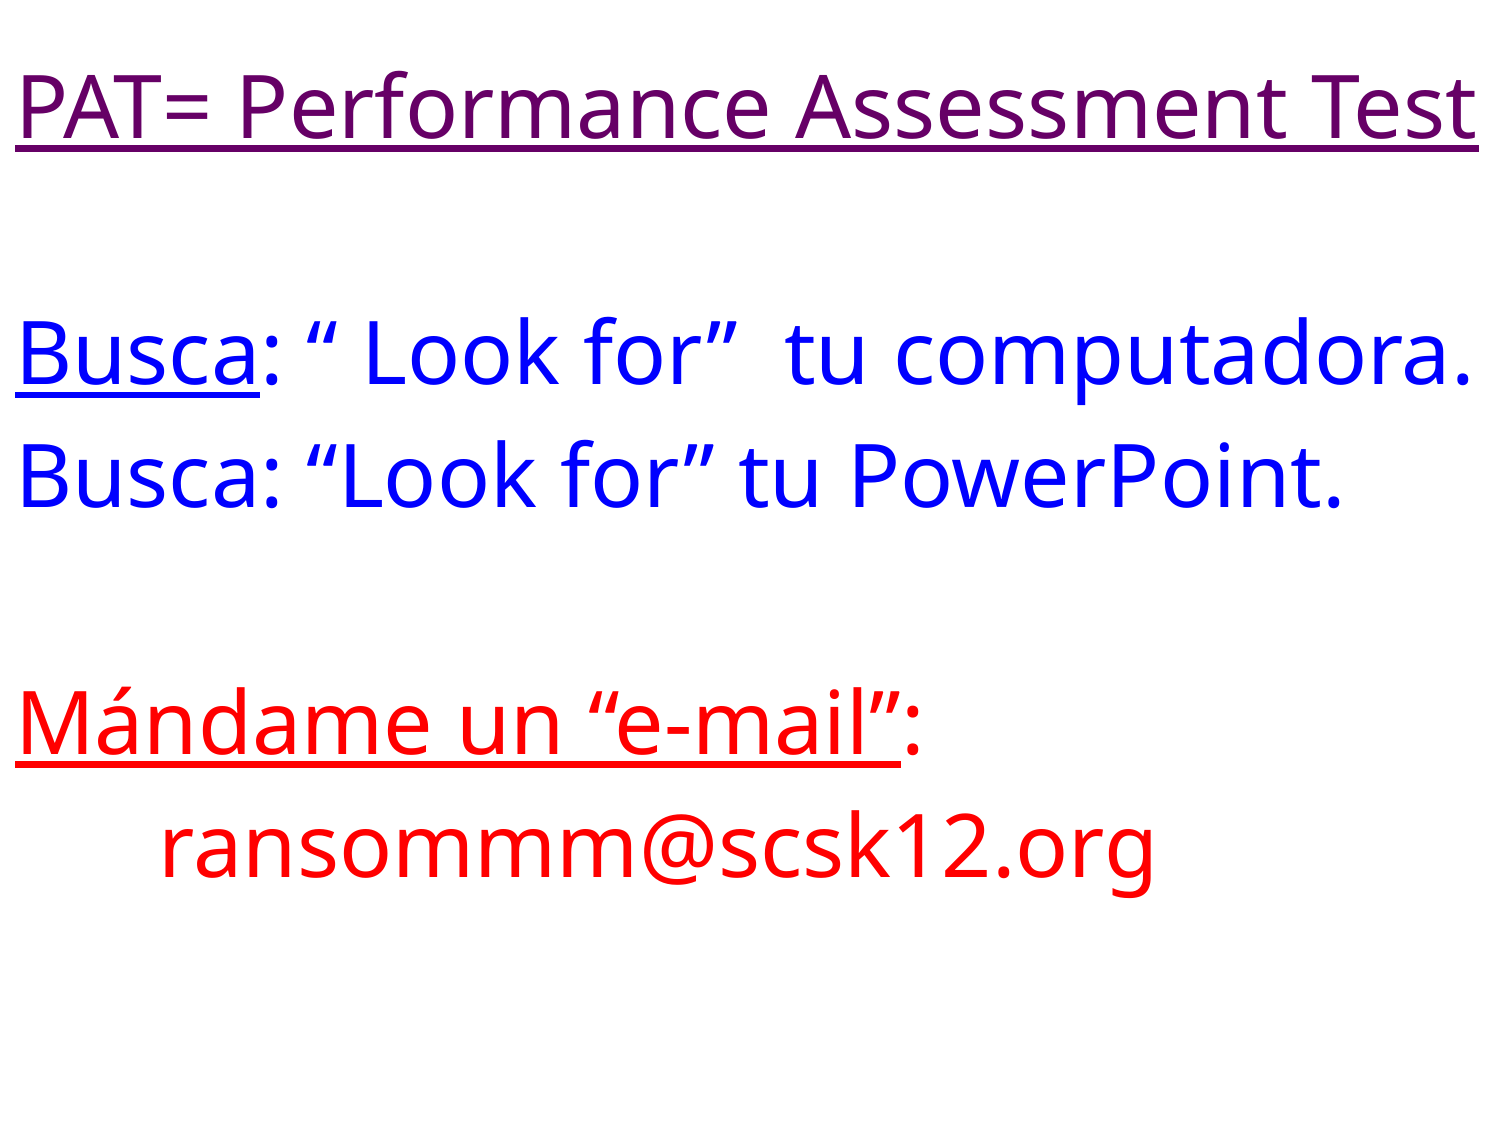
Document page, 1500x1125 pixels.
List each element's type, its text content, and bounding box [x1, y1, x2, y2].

list PAT= Performance Assessment Test Busca: “ Look for” tu computadora. Busca: “Look for” tu PowerPoint. Mándame un “e-mail”: ransommm@scsk12.org [0, 42, 1500, 1125]
